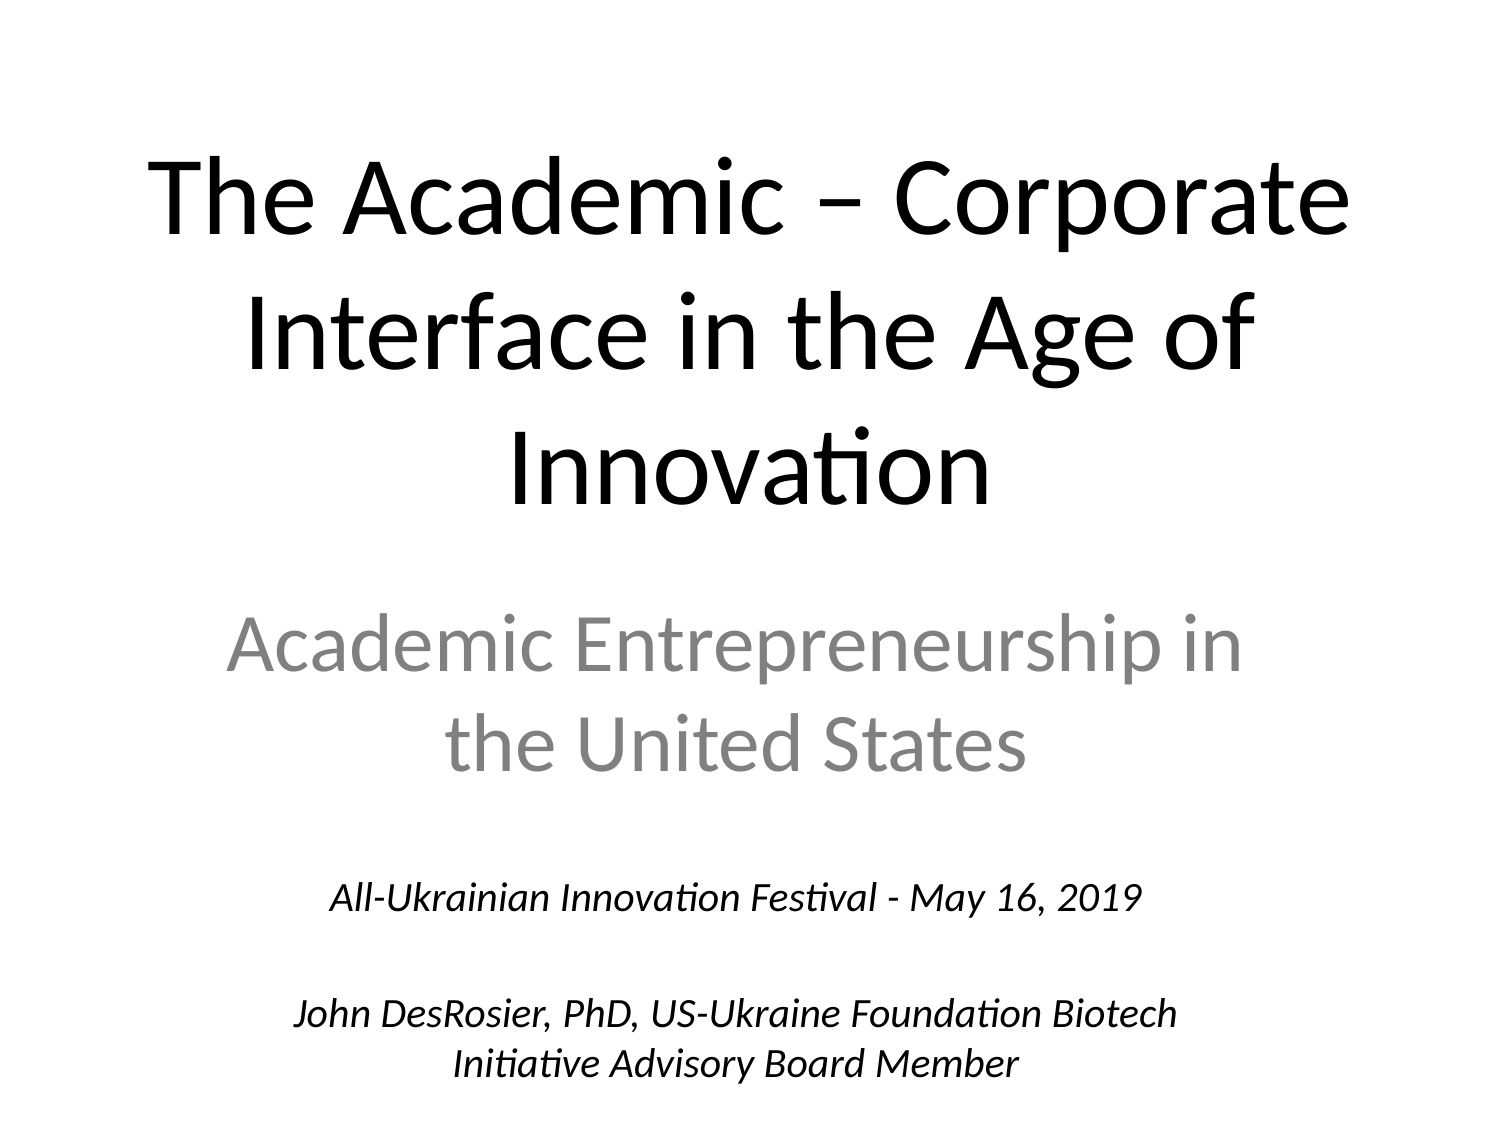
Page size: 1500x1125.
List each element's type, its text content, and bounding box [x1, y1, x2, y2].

title The Academic – Corporate Interface in the Age of Innovation [112, 45, 1388, 604]
subtitle Academic Entrepreneurship in the United States All-Ukrainian Innovation Festival - May 16, 2019 John DesRosier, PhD, US-Ukraine Foundation Biotech Initiative Advisory Board Member [211, 580, 1262, 783]
